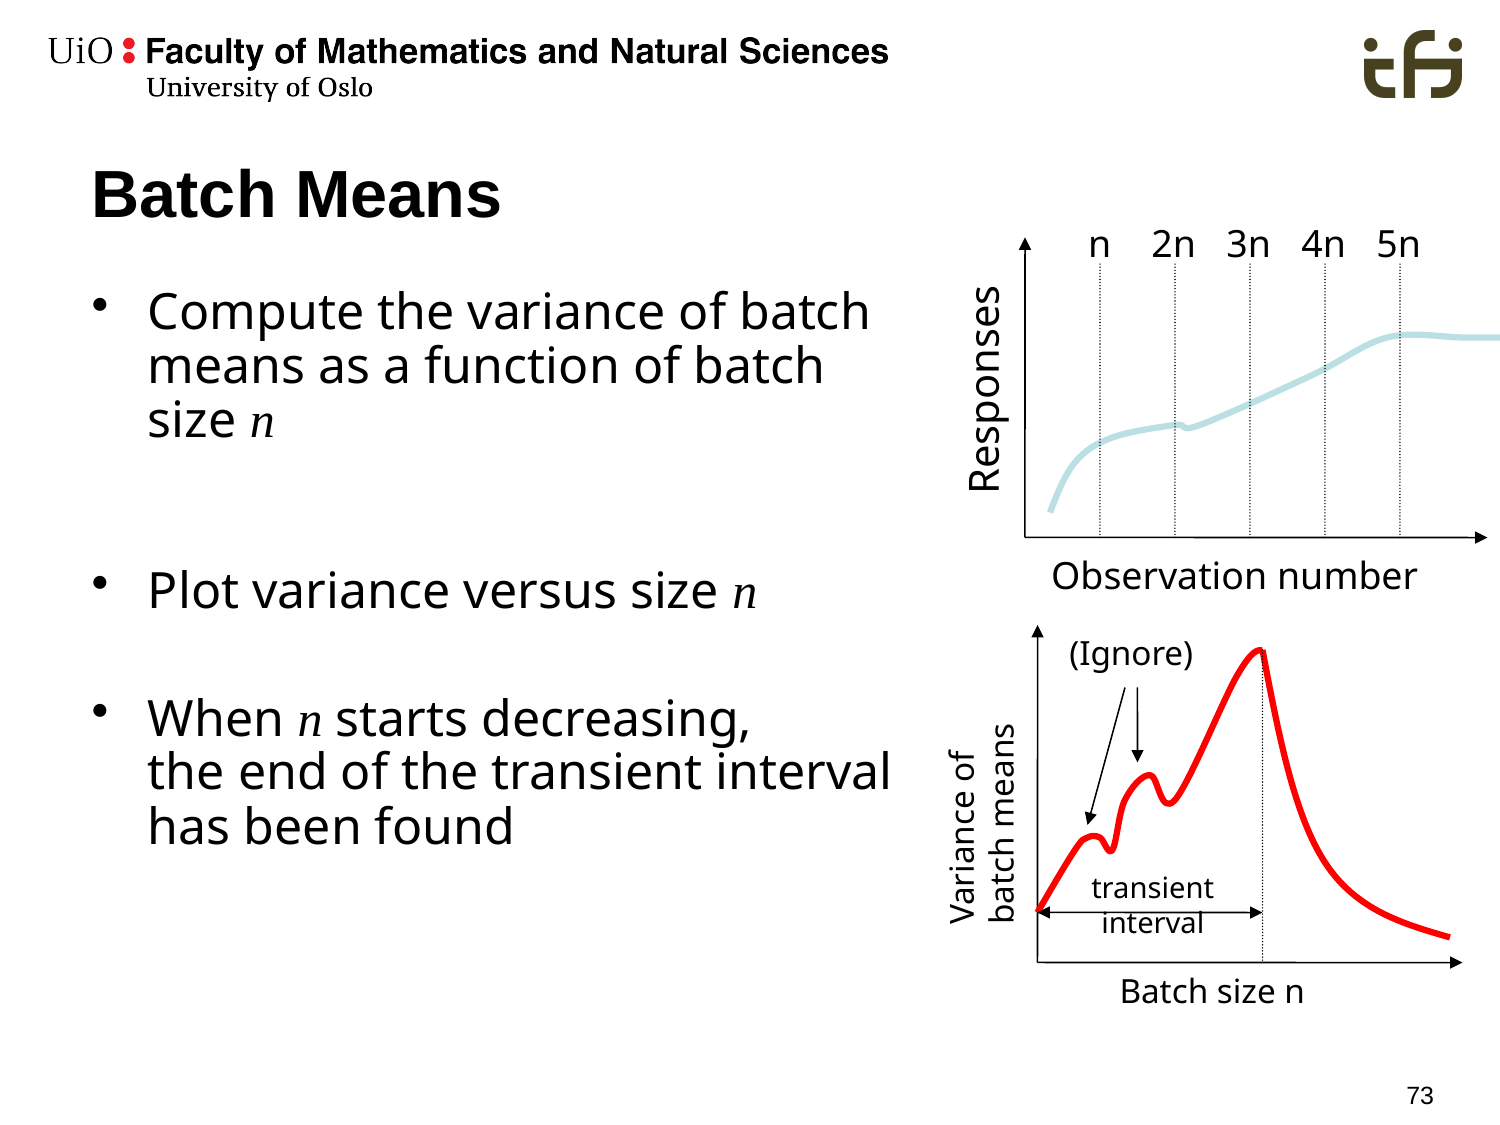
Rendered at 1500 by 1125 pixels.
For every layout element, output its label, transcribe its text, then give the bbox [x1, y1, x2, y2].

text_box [932, 624, 1463, 1019]
title Batch Means [76, 136, 1426, 244]
picture [1364, 30, 1462, 98]
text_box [949, 212, 1500, 606]
picture [48, 37, 888, 102]
